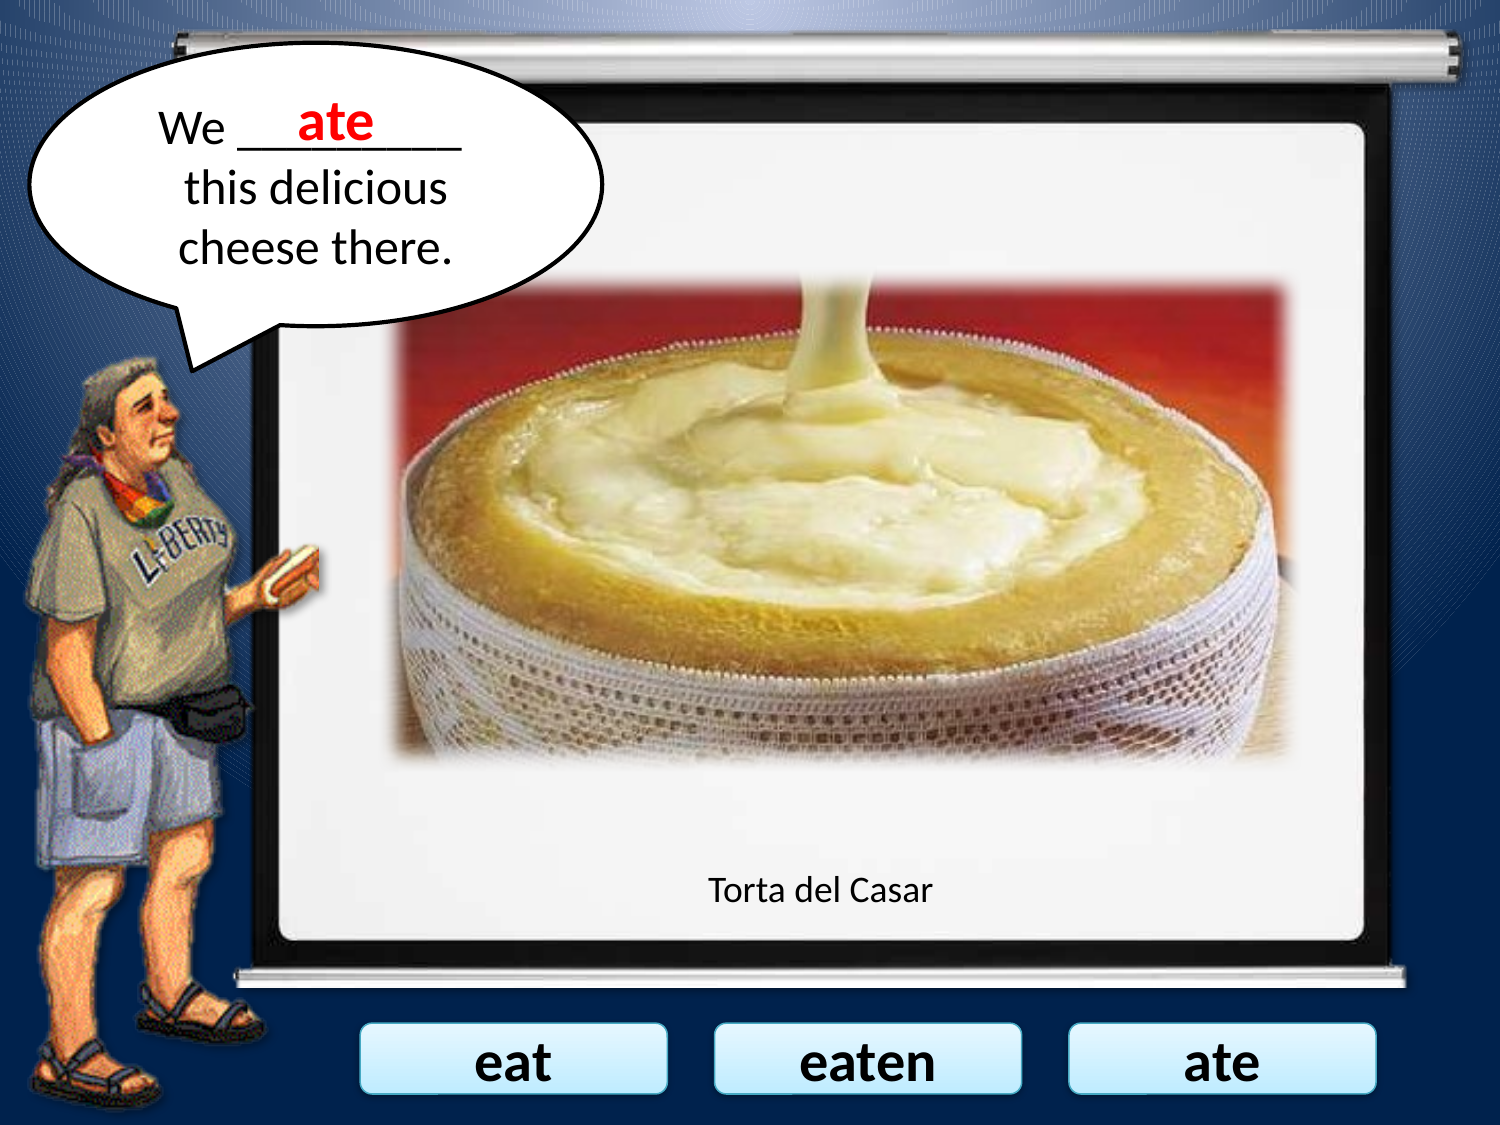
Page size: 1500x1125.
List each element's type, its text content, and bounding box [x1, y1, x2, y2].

text_box eat [359, 1022, 669, 1095]
text_box We _________ this delicious cheese there. [27, 62, 161, 306]
text_box eaten [713, 1022, 1023, 1095]
text_box ate [1068, 1022, 1377, 1095]
picture [5, 18, 1471, 1124]
